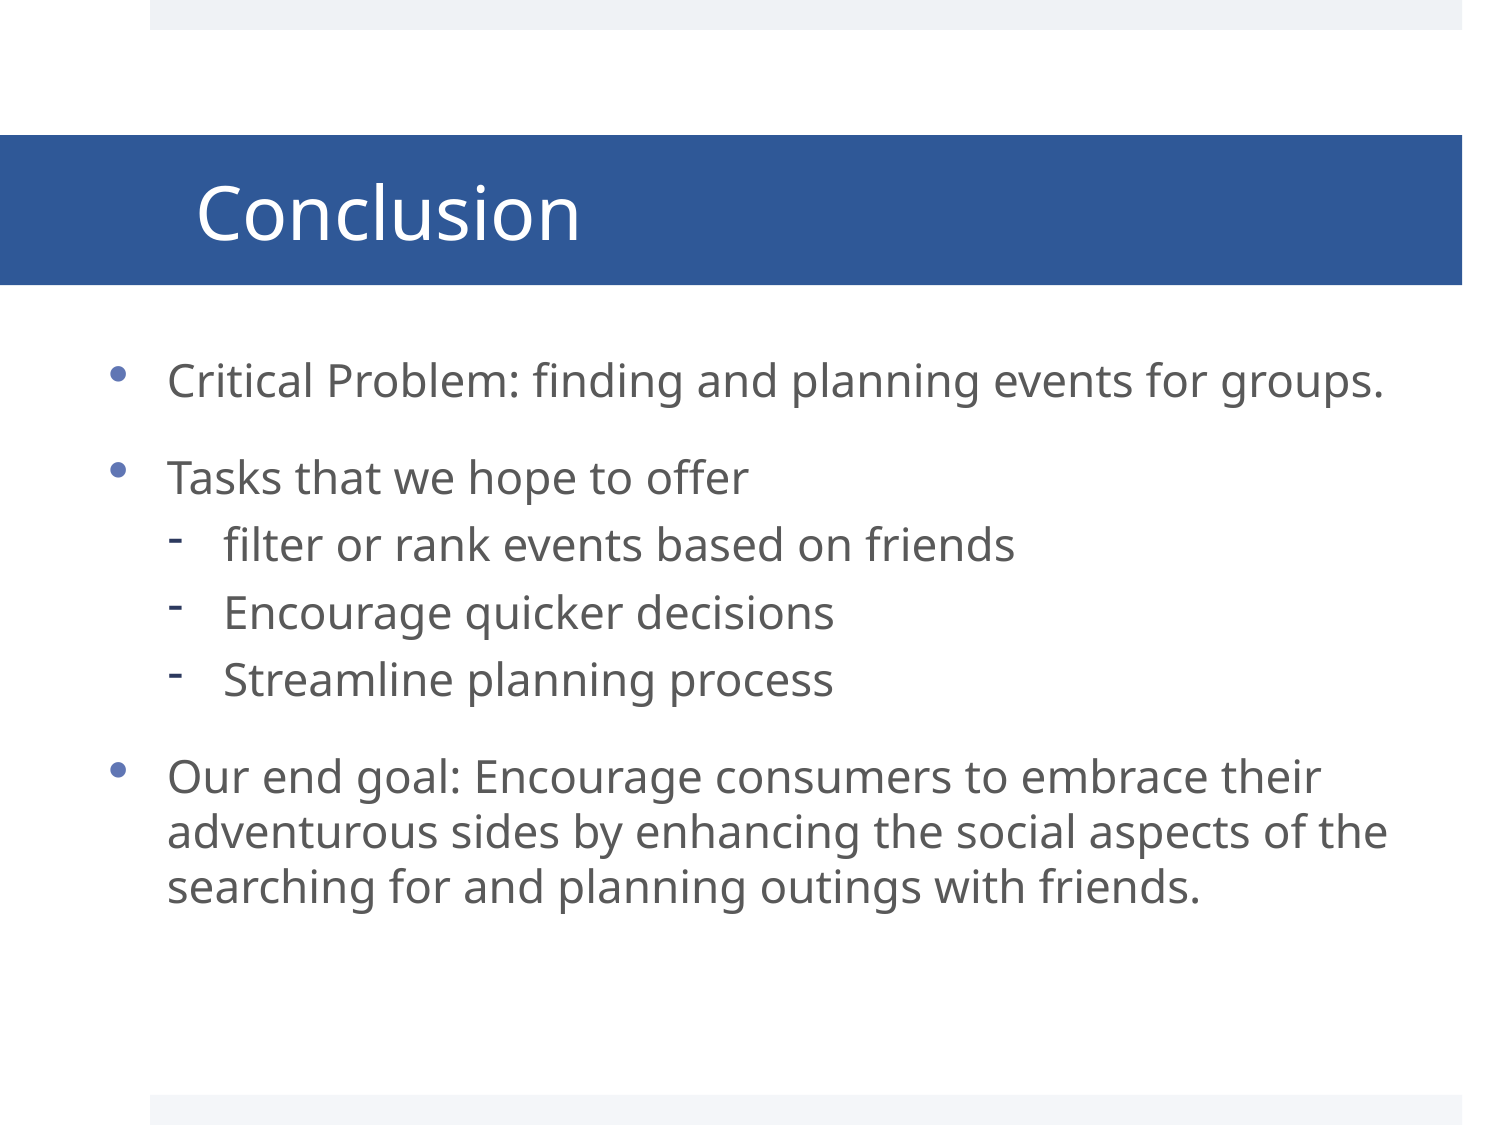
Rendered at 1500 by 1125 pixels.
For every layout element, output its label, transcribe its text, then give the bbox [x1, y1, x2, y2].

title Conclusion [0, 135, 1463, 286]
list Critical Problem: finding and planning events for groups. Tasks that we hope to offer filter or rank events based on friends Encourage quicker decisions Streamline planning process Our end goal: Encourage consumers to embrace their adventurous sides by enhancing the social aspects of the searching for and planning outings with friends. [95, 344, 1440, 1071]
